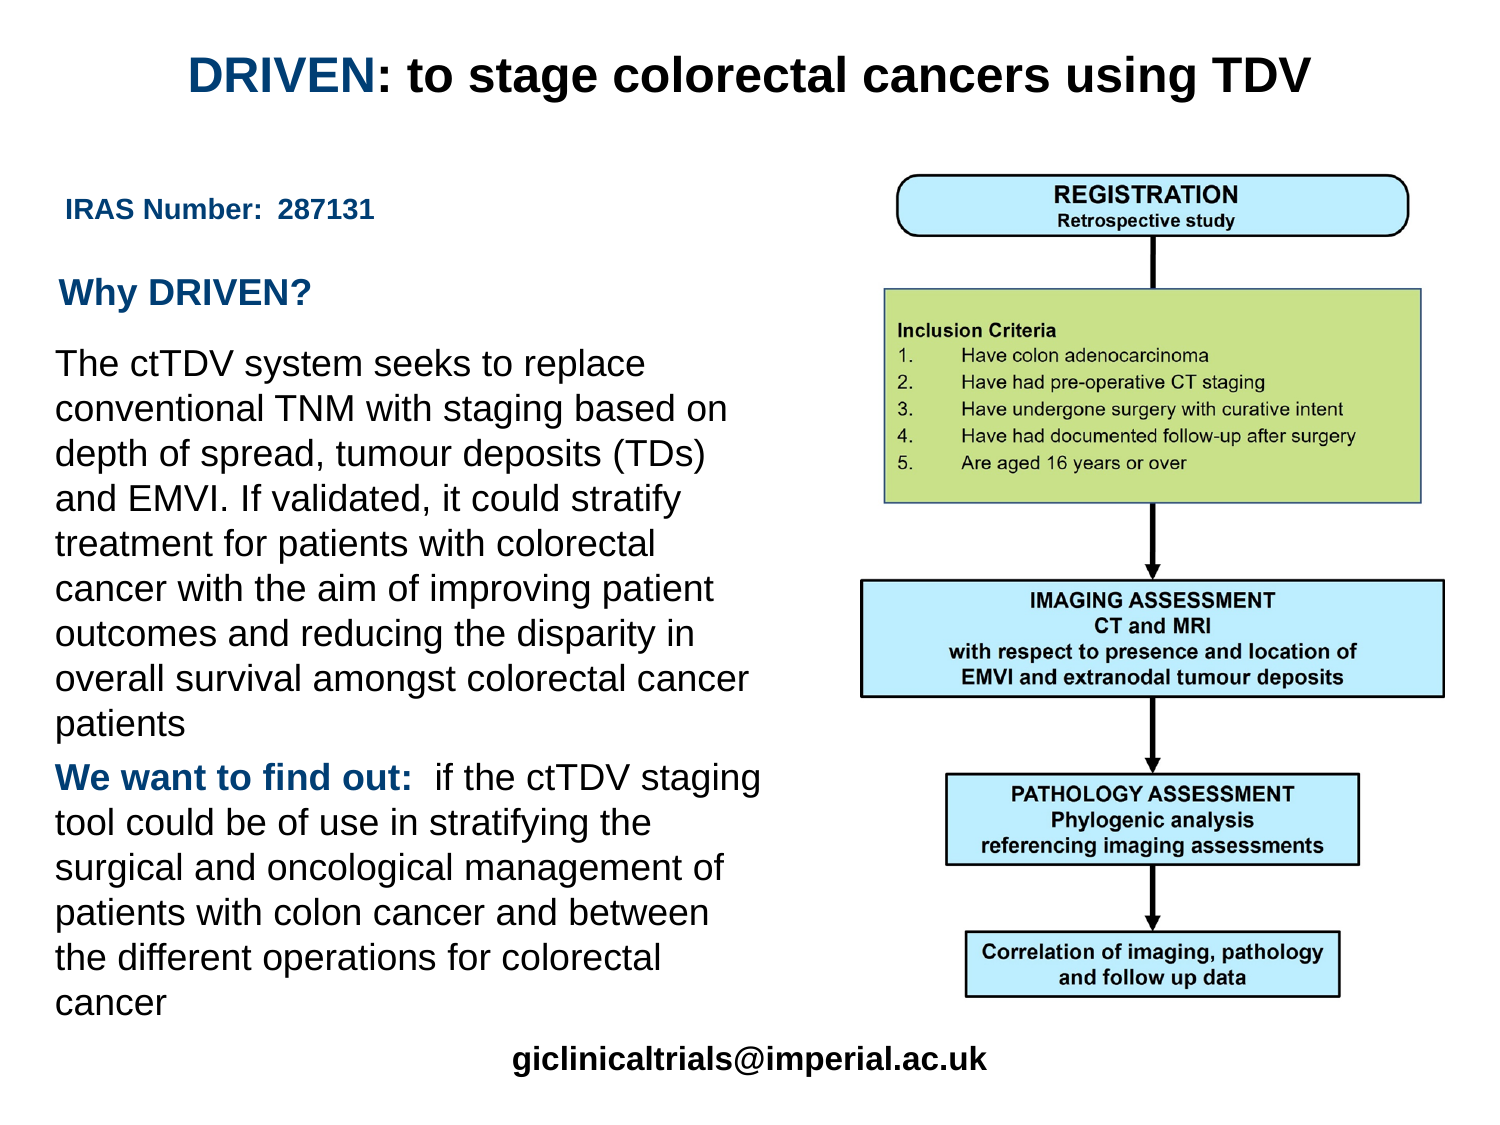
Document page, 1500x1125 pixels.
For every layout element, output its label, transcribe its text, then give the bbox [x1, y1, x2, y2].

picture [860, 170, 1445, 1002]
text_box DRIVEN: to stage colorectal cancers using TDV [163, 35, 1337, 111]
text_box IRAS Number: 287131 [50, 148, 801, 233]
text_box The ctTDV system seeks to replace conventional TNM with staging based on depth of spread, tumour deposits (TDs) and EMVI. If validated, it could stratify treatment for patients with colorectal cancer with the aim of improving patient outcomes and reducing the disparity in overall survival amongst colorectal cancer patients We want to find out: if the ctTDV staging tool could be of use in stratifying the surgical and oncological management of patients with colon cancer and between the different operations for colorectal cancer [55, 339, 765, 741]
text_box Why DRIVEN? [58, 244, 675, 328]
text_box giclinicaltrials@imperial.ac.uk [374, 1029, 1125, 1084]
